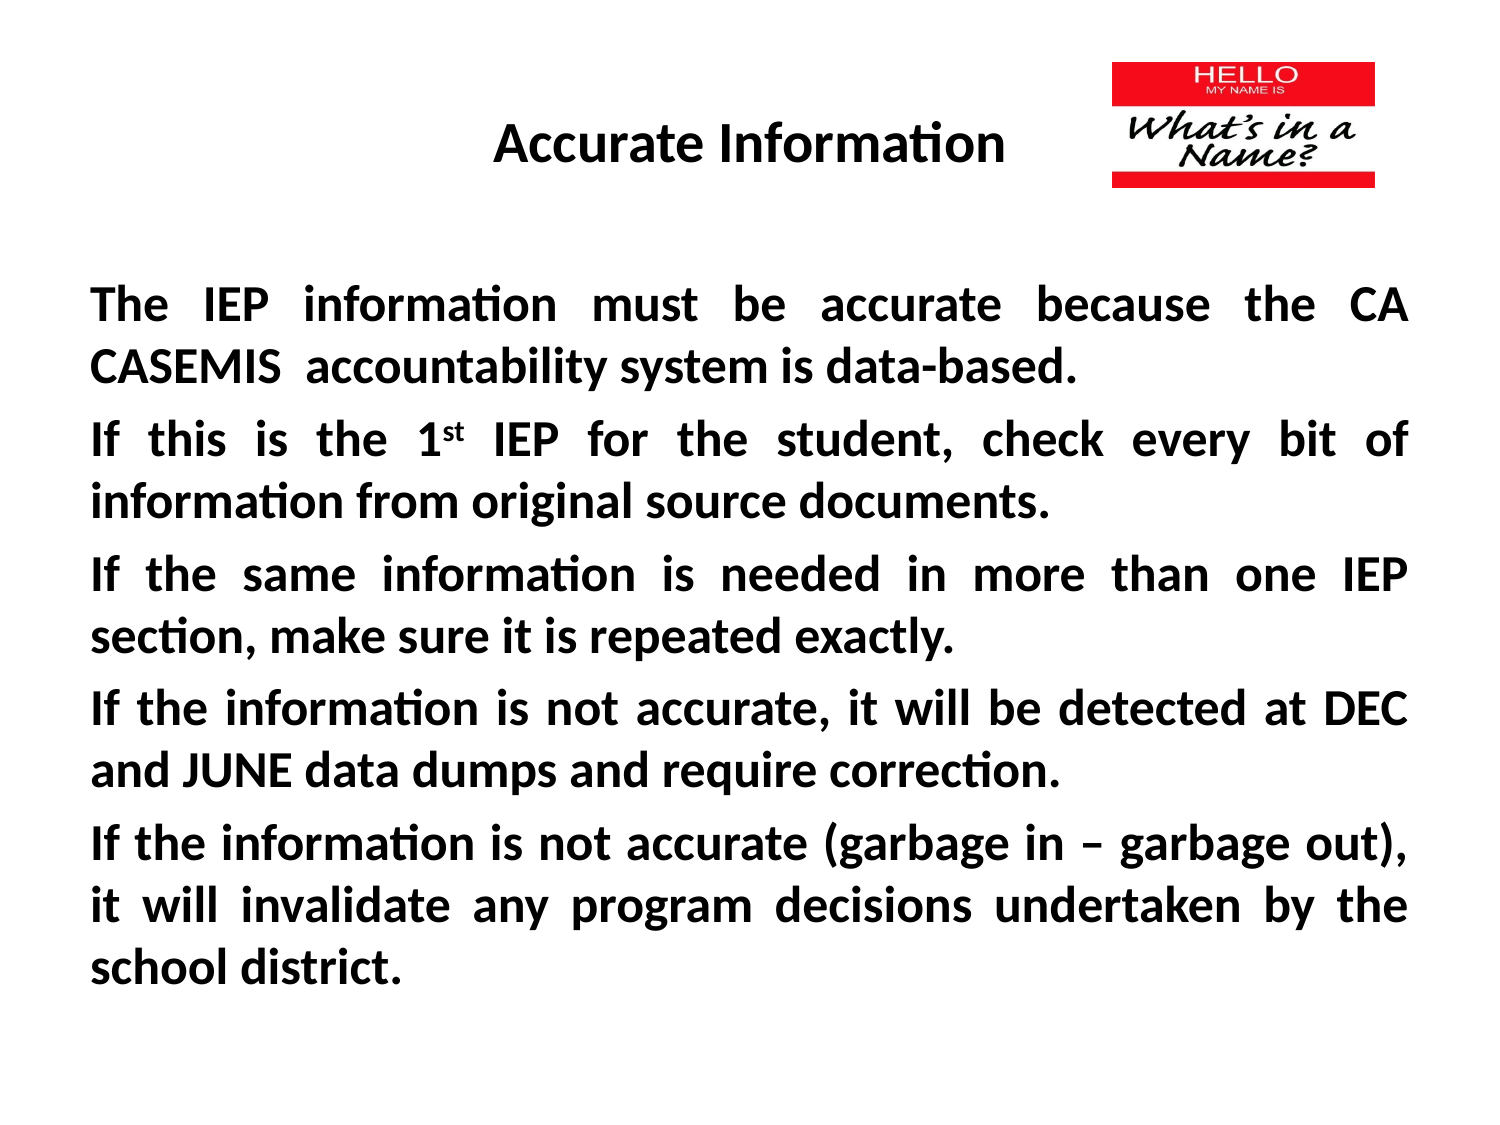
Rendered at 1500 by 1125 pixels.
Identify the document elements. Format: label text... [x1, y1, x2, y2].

picture [1112, 62, 1376, 188]
list The IEP information must be accurate because the CA CASEMIS accountability system is data-based. If this is the 1st IEP for the student, check every bit of information from original source documents. If the same information is needed in more than one IEP section, make sure it is repeated exactly. If the information is not accurate, it will be detected at DEC and JUNE data dumps and require correction. If the information is not accurate (garbage in – garbage out), it will invalidate any program decisions undertaken by the school district. [75, 262, 1425, 1005]
title Accurate Information [75, 45, 1425, 233]
